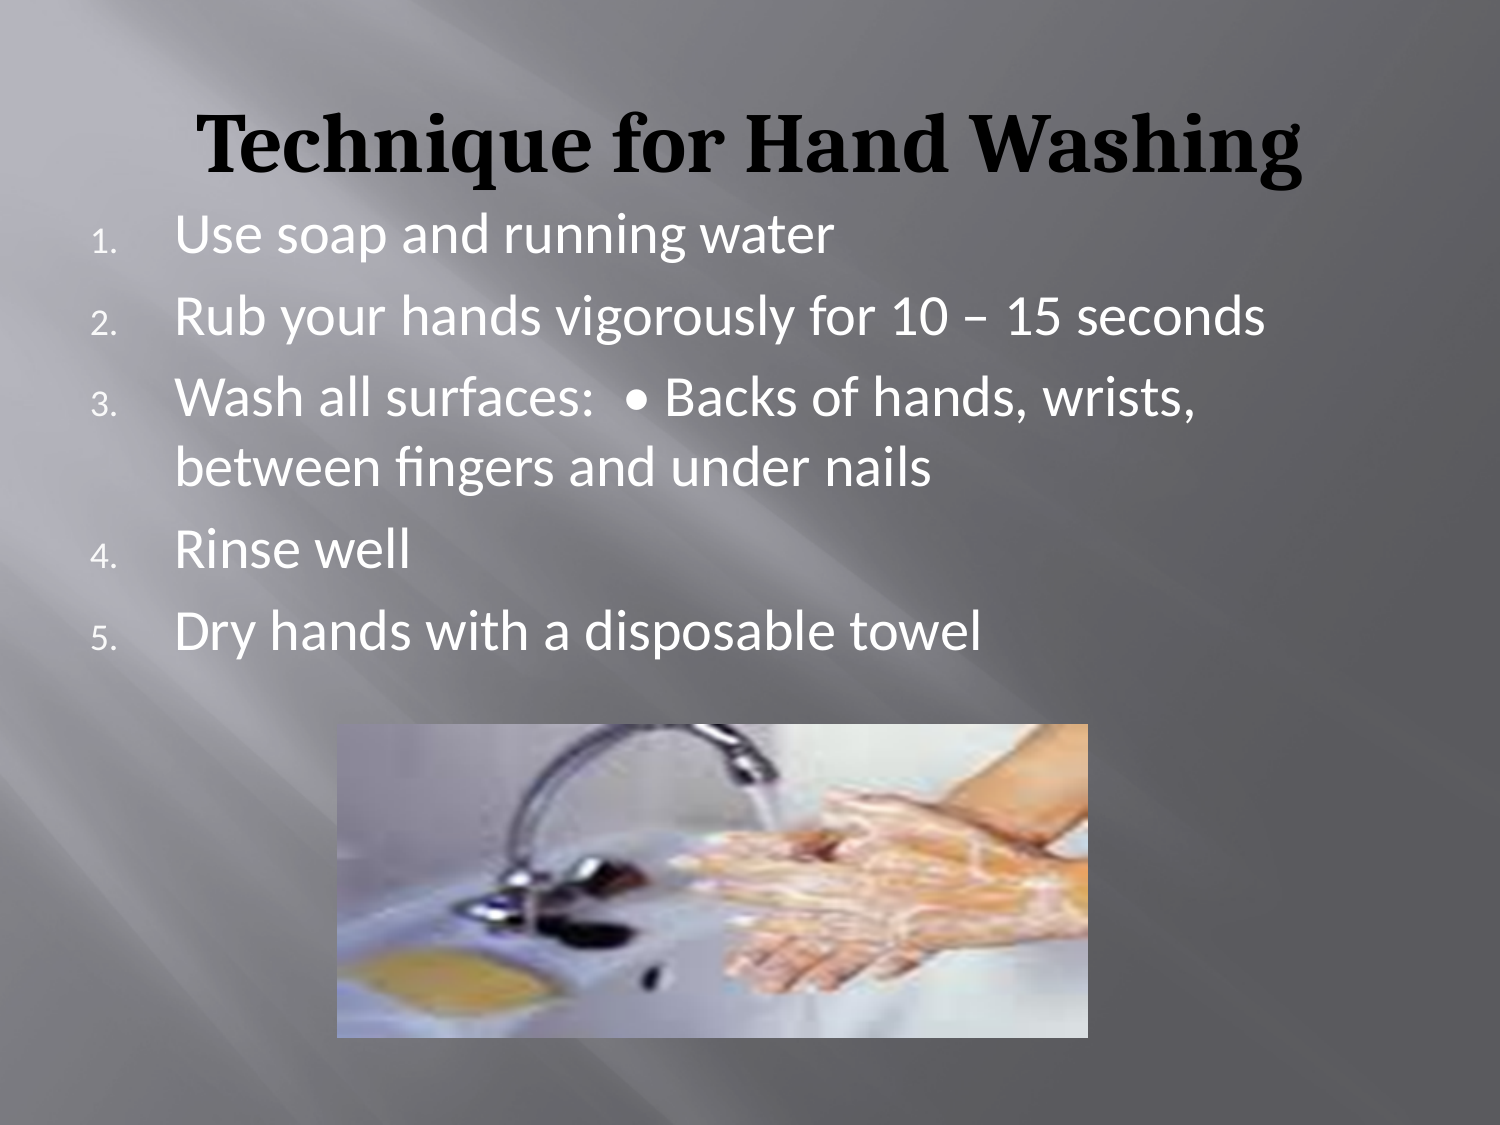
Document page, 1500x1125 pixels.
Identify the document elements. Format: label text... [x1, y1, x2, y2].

title Technique for Hand Washing [75, 45, 1425, 187]
list Use soap and running water Rub your hands vigorously for 10 – 15 seconds Wash all surfaces: • Backs of hands, wrists, between fingers and under nails Rinse well Dry hands with a disposable towel [75, 187, 1425, 1005]
picture [337, 724, 1088, 1038]
